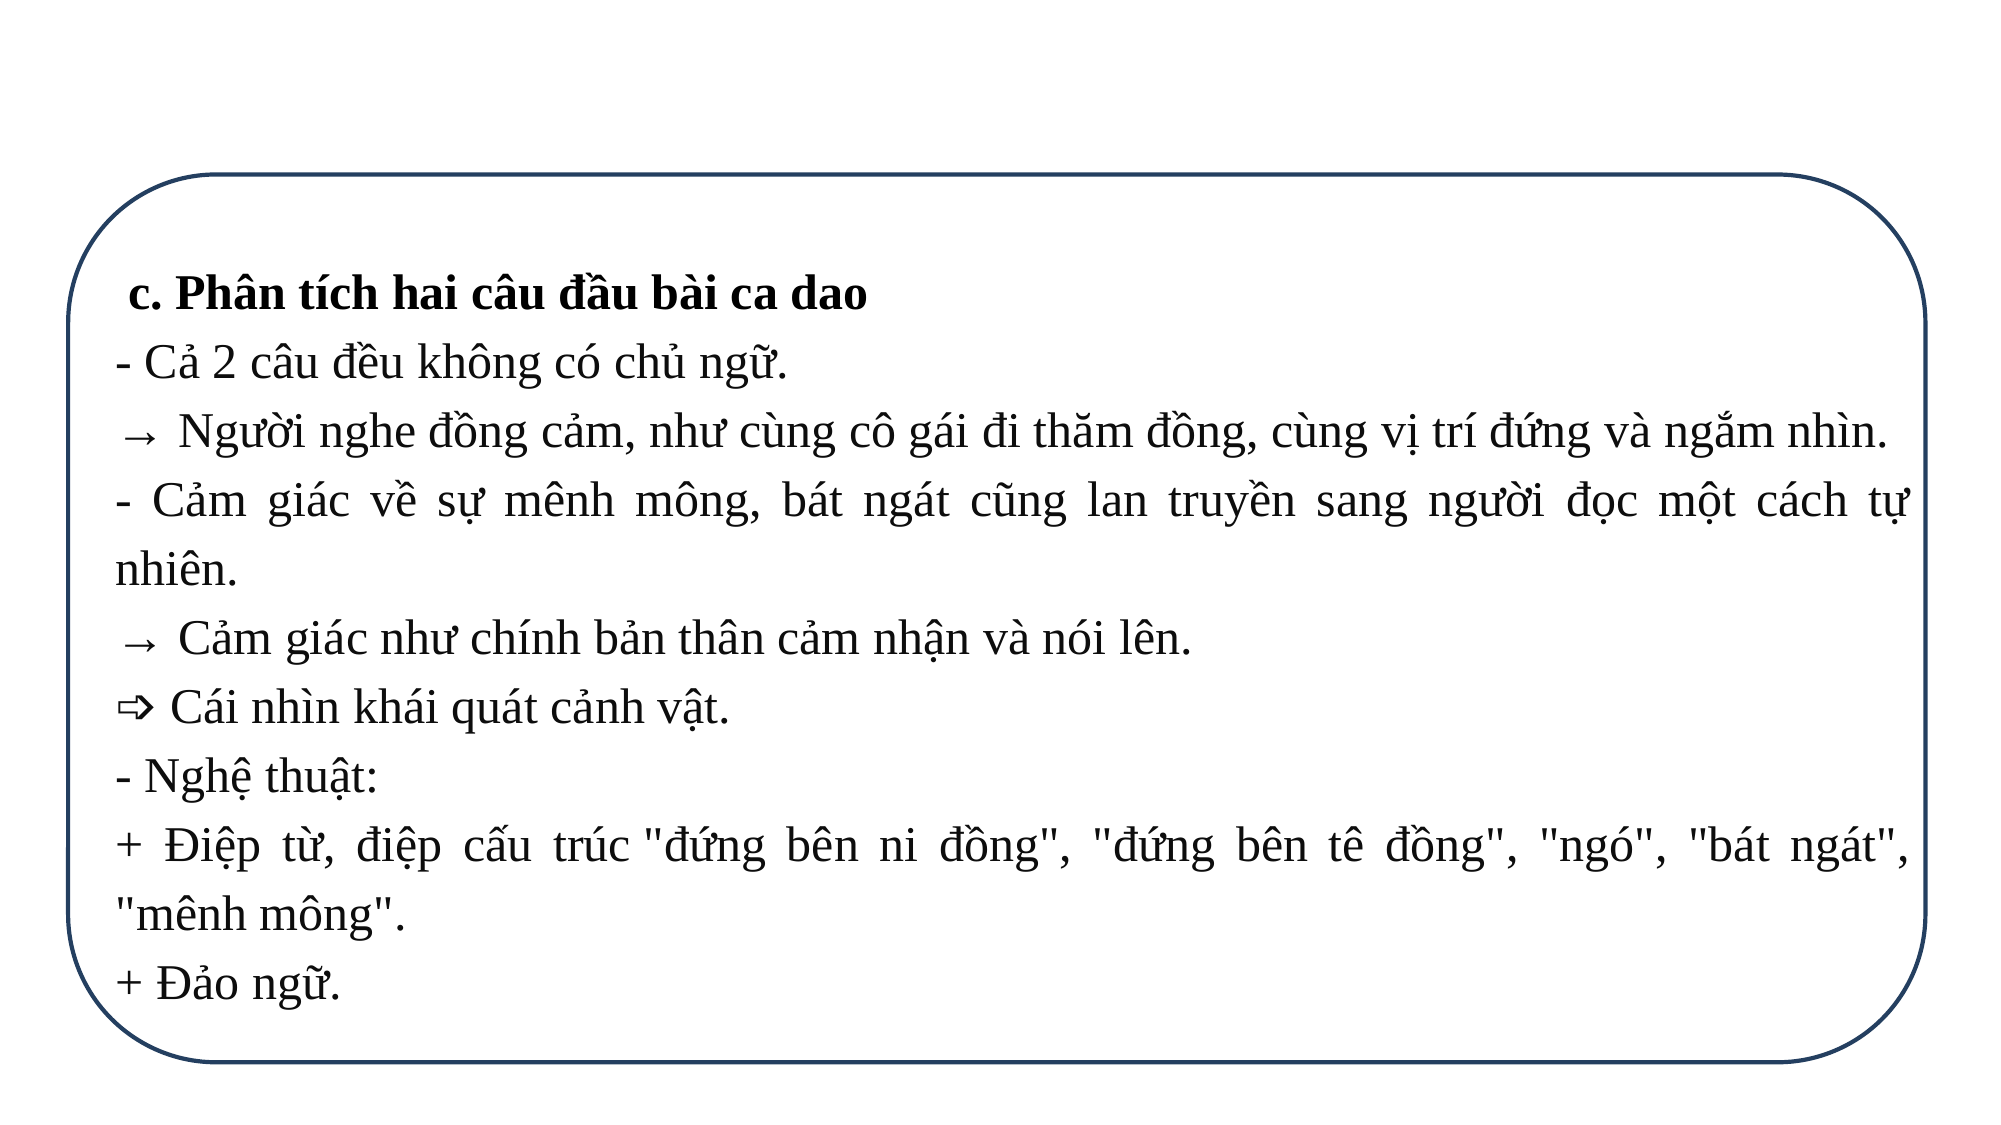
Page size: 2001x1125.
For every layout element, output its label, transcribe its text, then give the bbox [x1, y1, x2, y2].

text_box c. Phân tích hai câu đầu bài ca dao - Cả 2 câu đều không có chủ ngữ. → Người nghe đồng cảm, như cùng cô gái đi thăm đồng, cùng vị trí đứng và ngắm nhìn. - Cảm giác về sự mênh mông, bát ngát cũng lan truyền sang người đọc một cách tự nhiên. → Cảm giác như chính bản thân cảm nhận và nói lên. ➩ Cái nhìn khái quát cảnh vật. - Nghệ thuật: + Điệp từ, điệp cấu trúc "đứng bên ni đồng", "đứng bên tê đồng", "ngó", "bát ngát", "mênh mông". + Đảo ngữ. [100, 243, 1926, 1017]
text_box [68, 174, 1903, 1007]
text_box [109, 1017, 1884, 1063]
